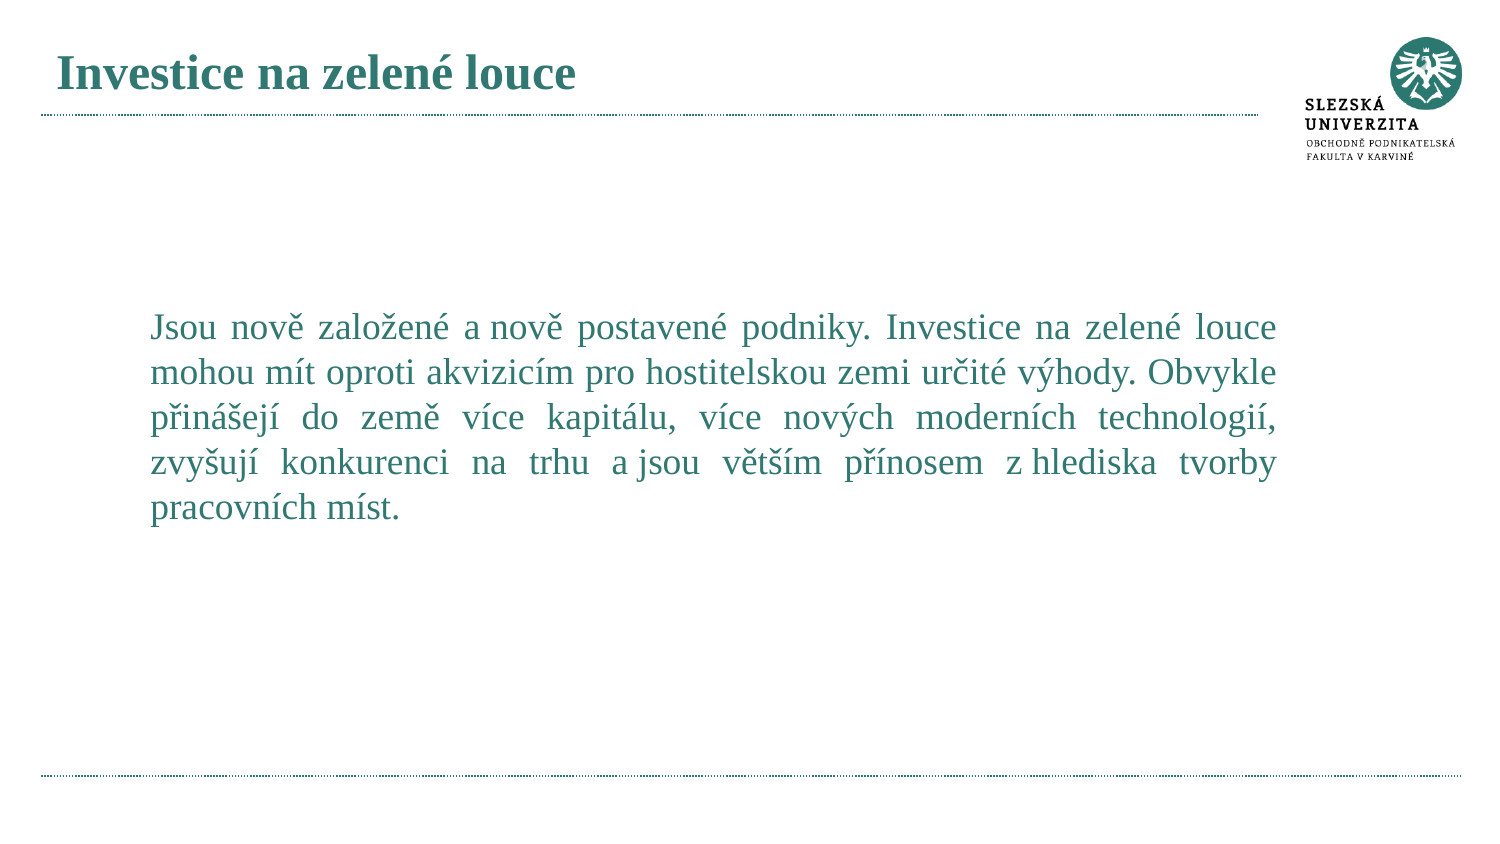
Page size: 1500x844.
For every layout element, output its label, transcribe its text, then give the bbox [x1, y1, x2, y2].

title Investice na zelené louce [41, 32, 786, 116]
picture [1305, 37, 1462, 160]
text_box Jsou nově založené a nově postavené podniky. Investice na zelené louce mohou mít oproti akvizicím pro hostitelskou zemi určité výhody. Obvykle přinášejí do země více kapitálu, více nových moderních technologií, zvyšují konkurenci na trhu a jsou větším přínosem z hlediska tvorby pracovních míst. [135, 294, 1294, 535]
